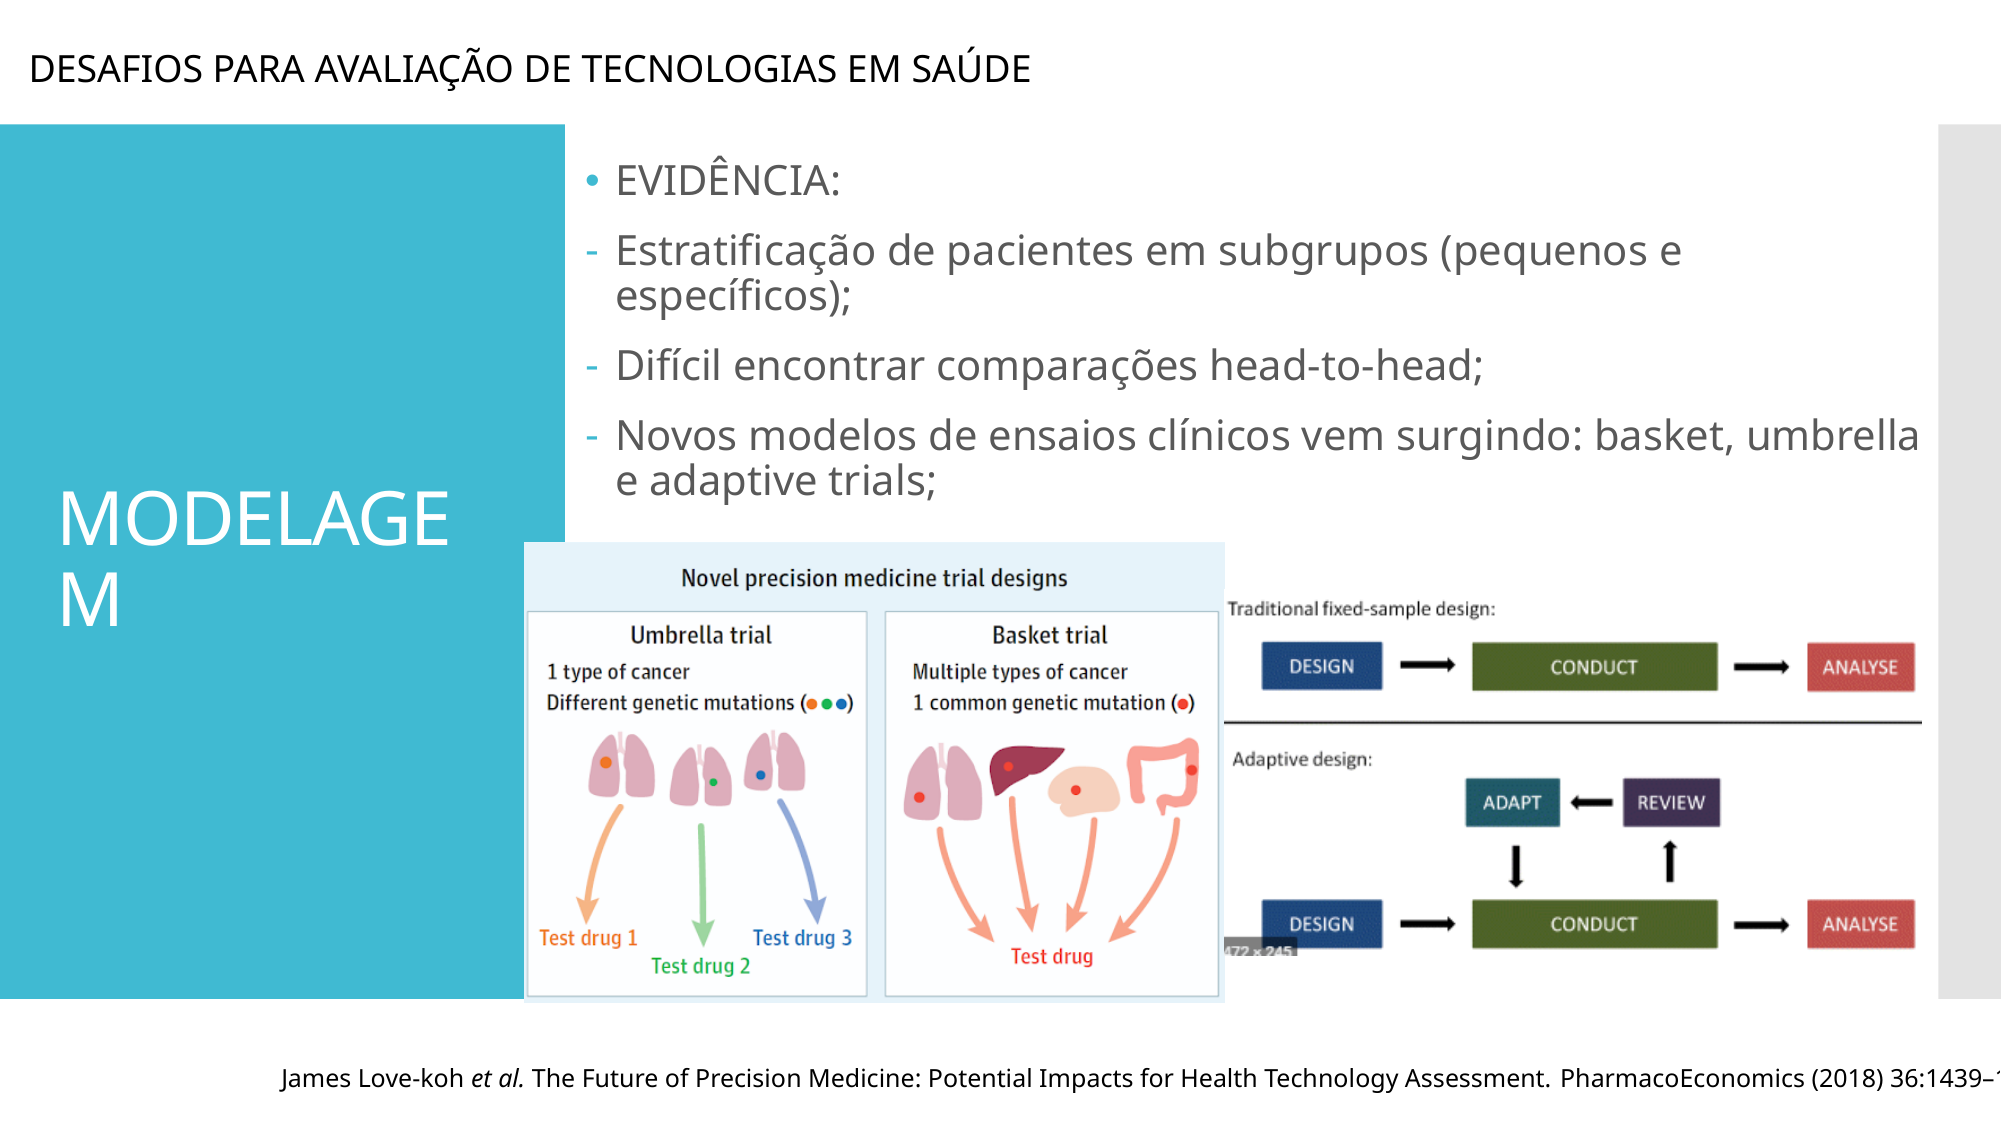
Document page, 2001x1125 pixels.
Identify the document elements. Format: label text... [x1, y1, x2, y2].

list EVIDÊNCIA: Estratificação de pacientes em subgrupos (pequenos e específicos); Difícil encontrar comparações head-to-head; Novos modelos de ensaios clínicos vem surgindo: basket, umbrella e adaptive trials; [570, 126, 1944, 609]
text_box James Love-koh et al. The Future of Precision Medicine: Potential Impacts for Health Technology Assessment. PharmacoEconomics (2018) 36:1439–1451 [266, 1055, 2000, 1101]
title MODELAGEM [41, 184, 525, 940]
text_box DESAFIOS PARA AVALIAÇÃO DE TECNOLOGIAS EM SAÚDE [13, 37, 1047, 98]
picture [524, 542, 1922, 1004]
